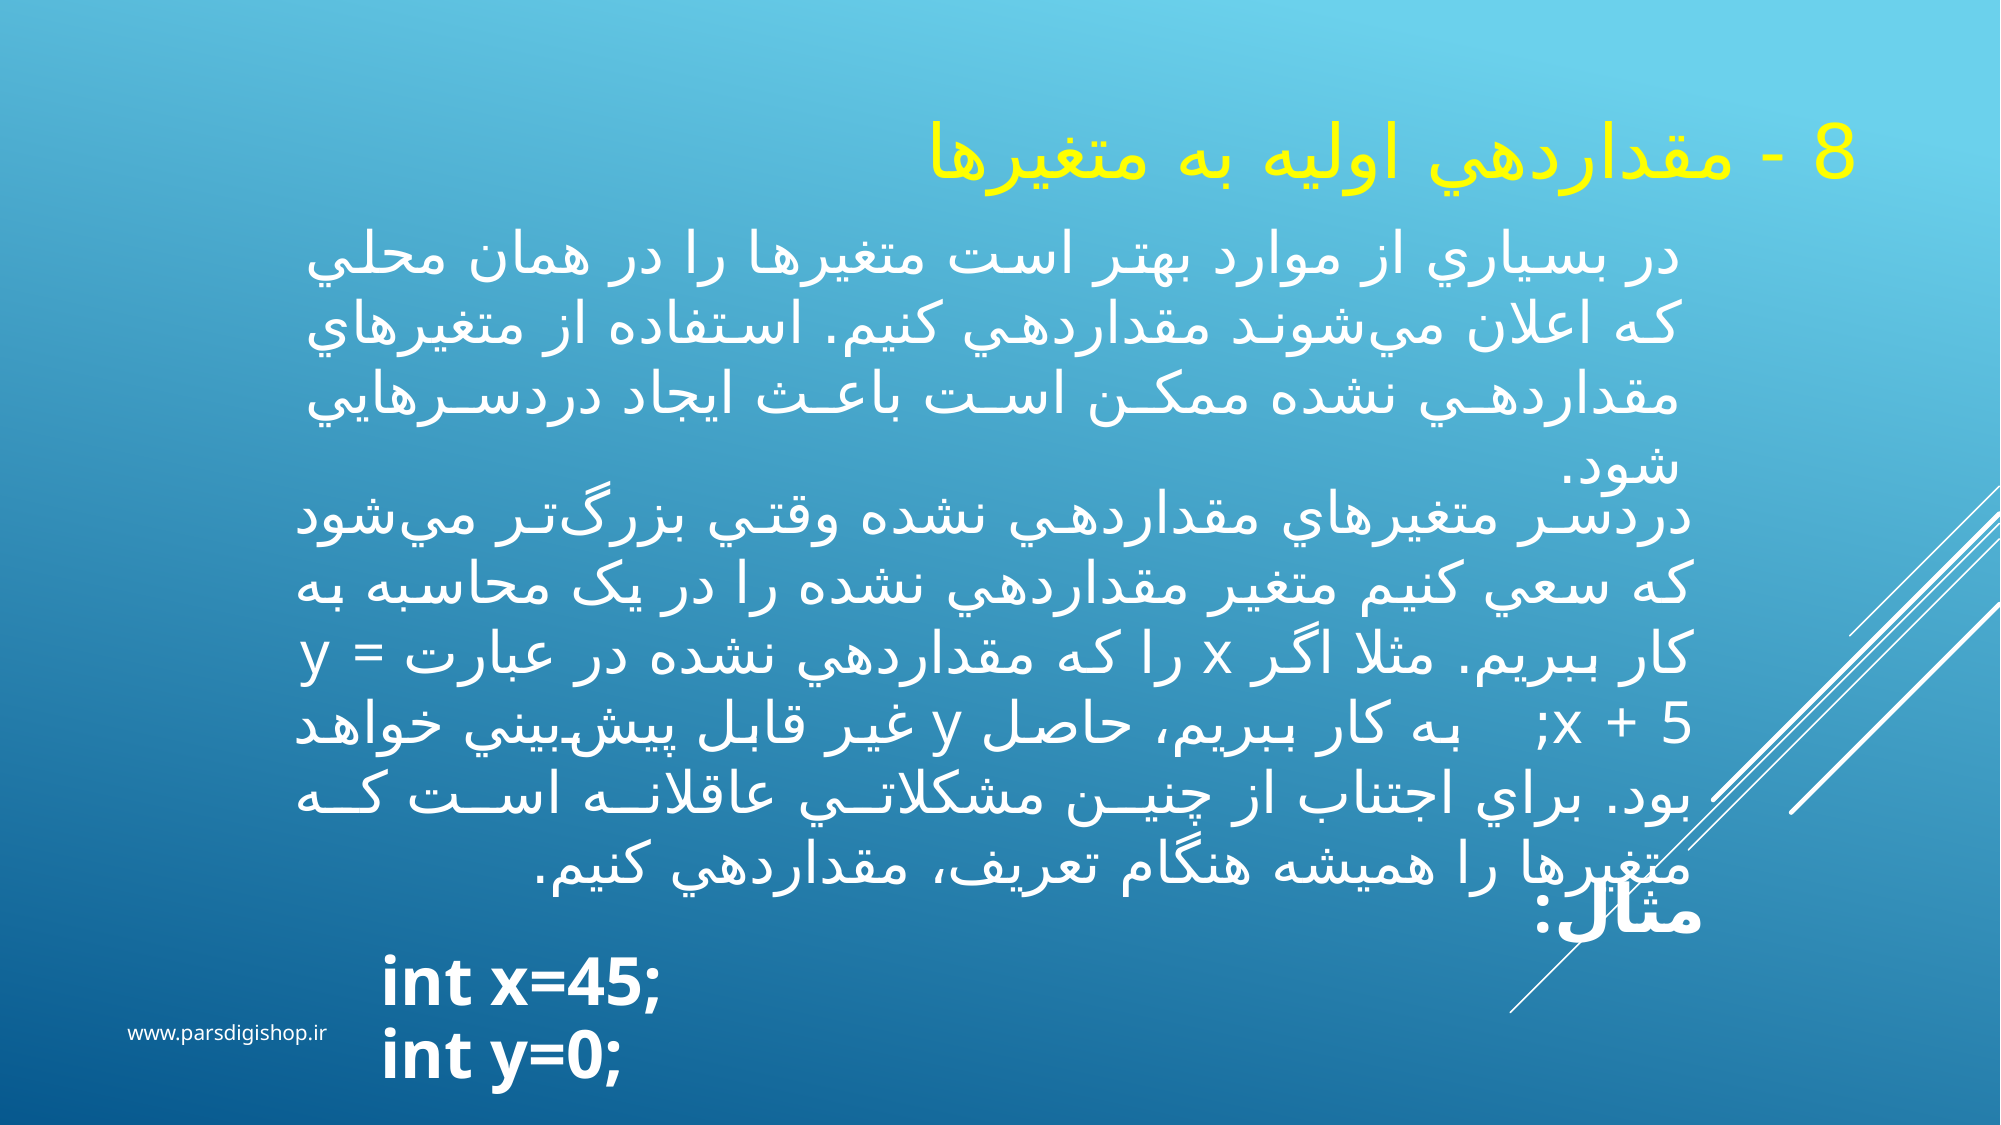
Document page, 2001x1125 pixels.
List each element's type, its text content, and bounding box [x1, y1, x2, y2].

text_box در بسياري از موارد بهتر است متغيرها را در همان محلي که اعلان مي‌شوند مقداردهي کنيم. استفاده از متغيرهاي مقداردهي نشده ممکن است باعث ايجاد دردسرهايي شود. [291, 207, 1697, 467]
footer www.parsdigishop.ir [112, 1012, 1350, 1073]
title 8 - مقداردهي اوليه به متغيرها [911, 24, 2000, 272]
text_box دردسر متغيرهاي مقداردهي نشده وقتي بزرگ‌تر مي‌شود که سعي کنيم متغير مقداردهي نشده را در يک محاسبه به کار ببريم. مثلا اگر x را که مقداردهي نشده در عبارت y = x + 5; به کار ببريم، حاصل y غير قابل پيش‌بيني خواهد بود. براي اجتناب از چنين مشکلاتي عاقلانه است که متغيرها را هميشه هنگام تعريف، مقداردهي کنيم. [279, 467, 1709, 892]
text_box مثال: int x=45; int y=0; [279, 892, 1721, 1095]
